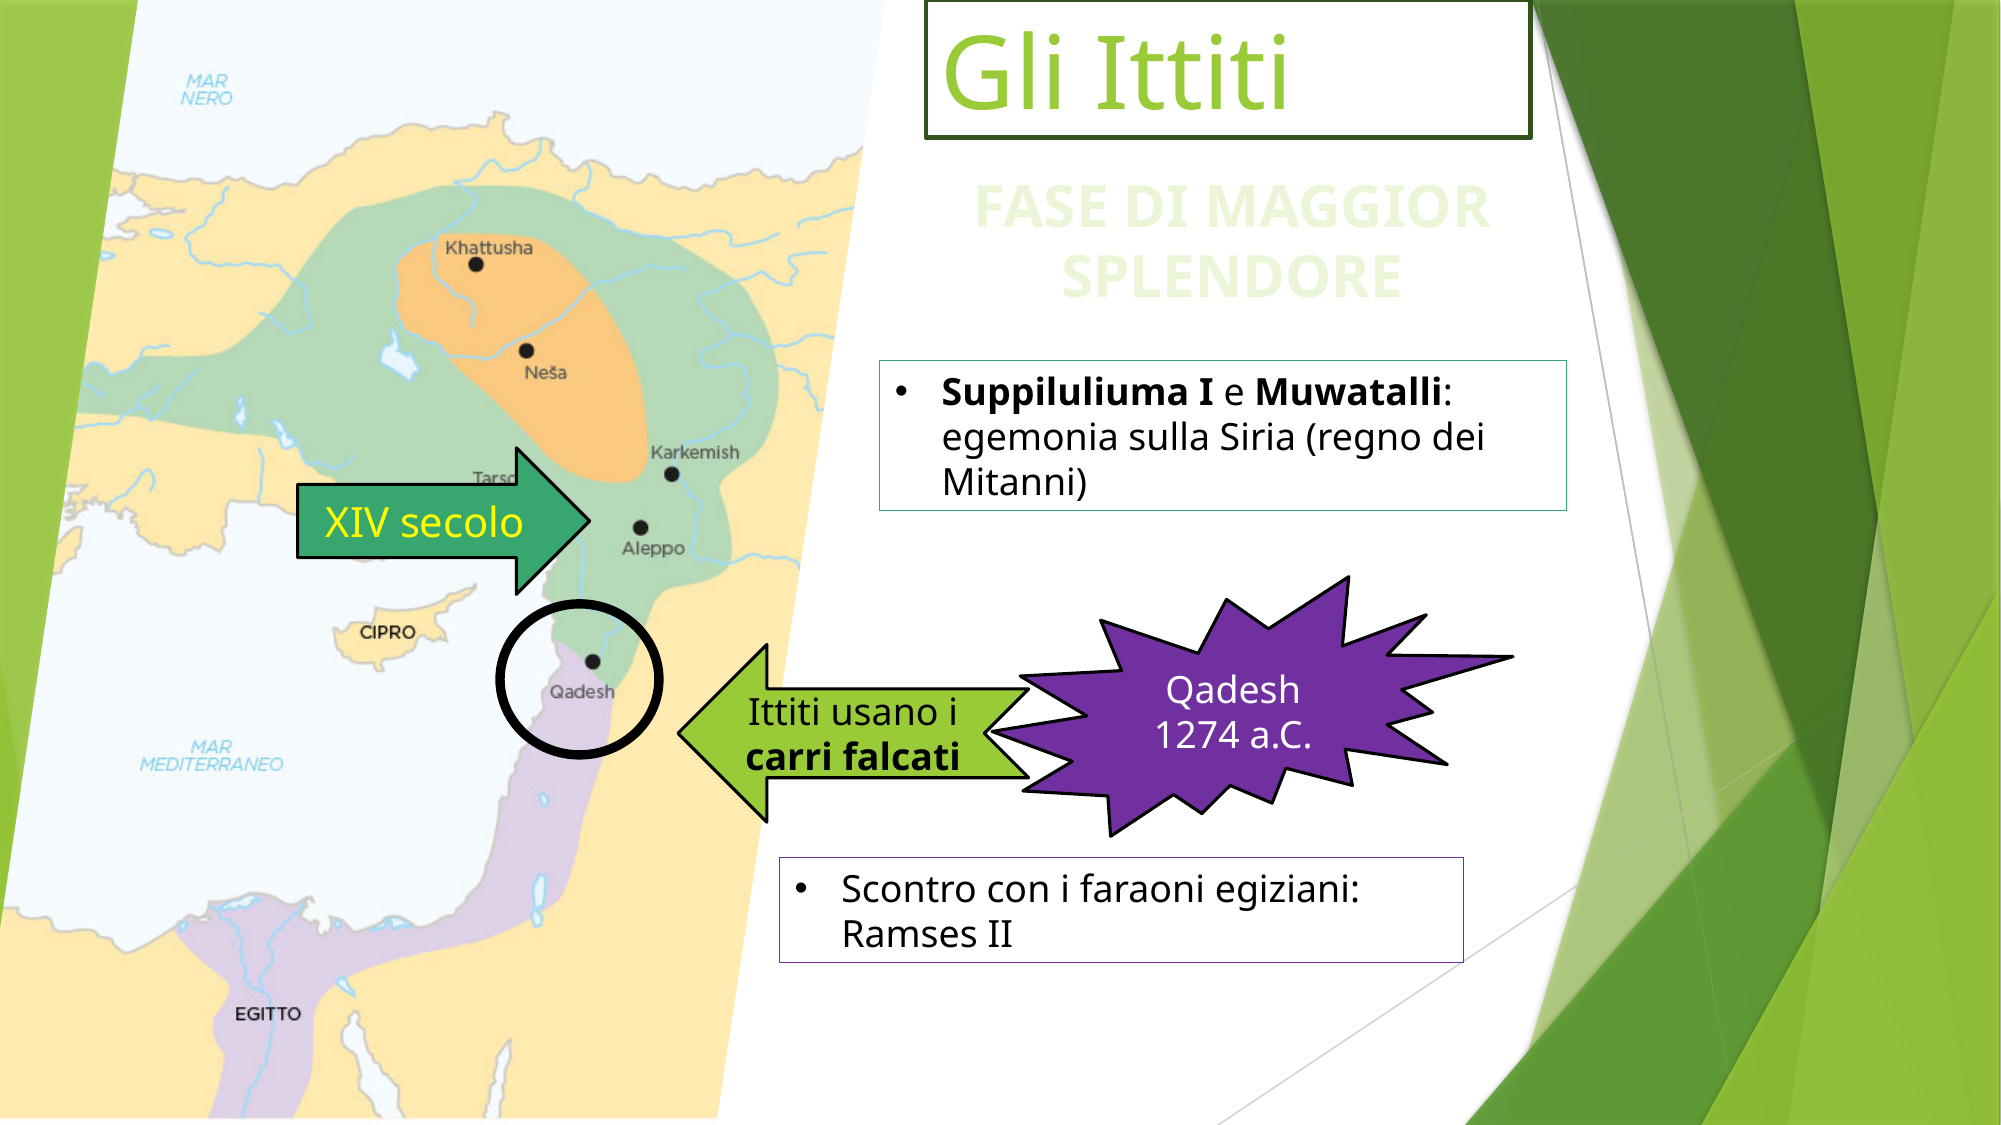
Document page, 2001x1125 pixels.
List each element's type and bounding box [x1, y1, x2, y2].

text_box [887, 0, 2000, 1125]
picture [0, 0, 886, 1125]
